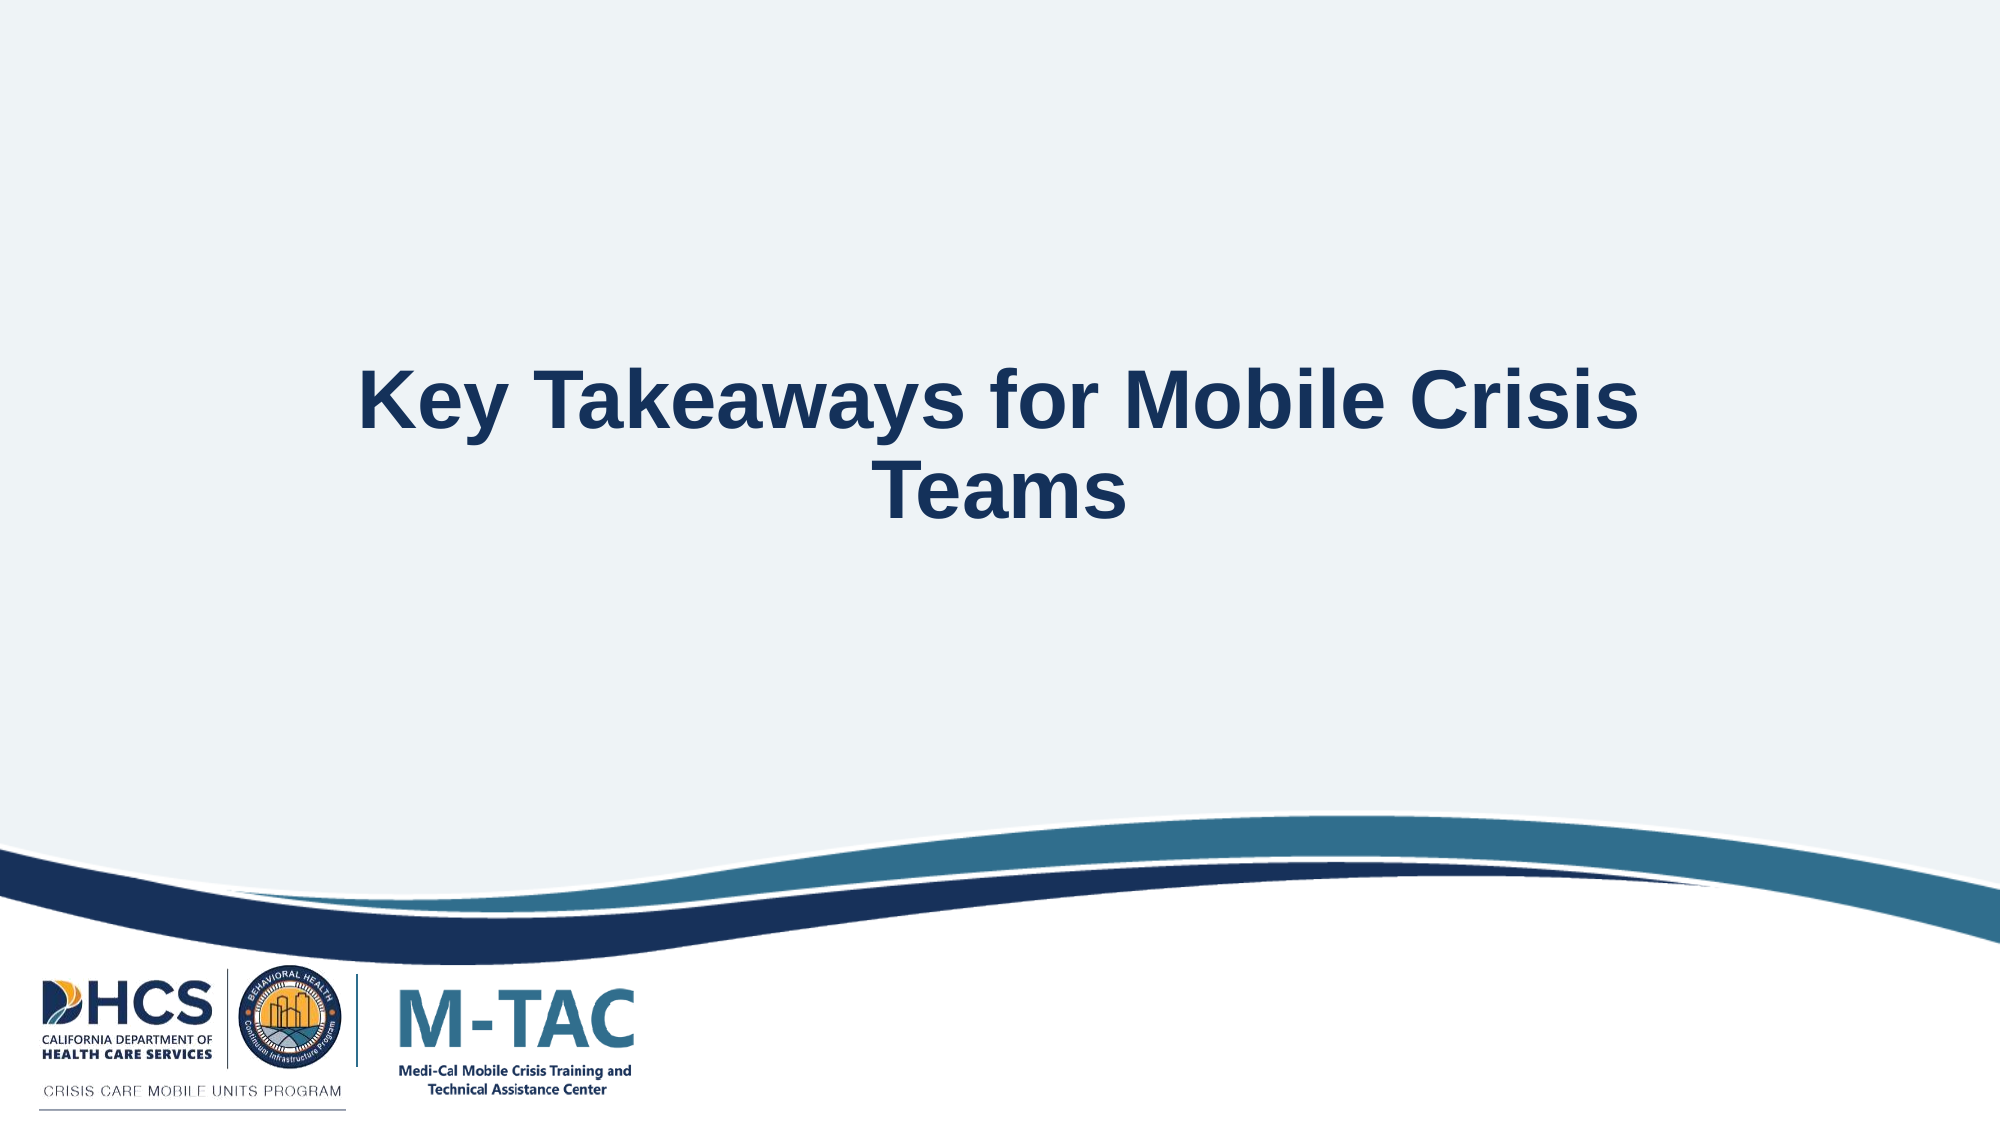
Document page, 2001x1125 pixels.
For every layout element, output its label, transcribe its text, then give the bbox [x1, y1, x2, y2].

picture [390, 979, 642, 1105]
picture [0, 0, 2000, 1117]
title Key Takeaways for Mobile Crisis Teams [249, 152, 1750, 544]
